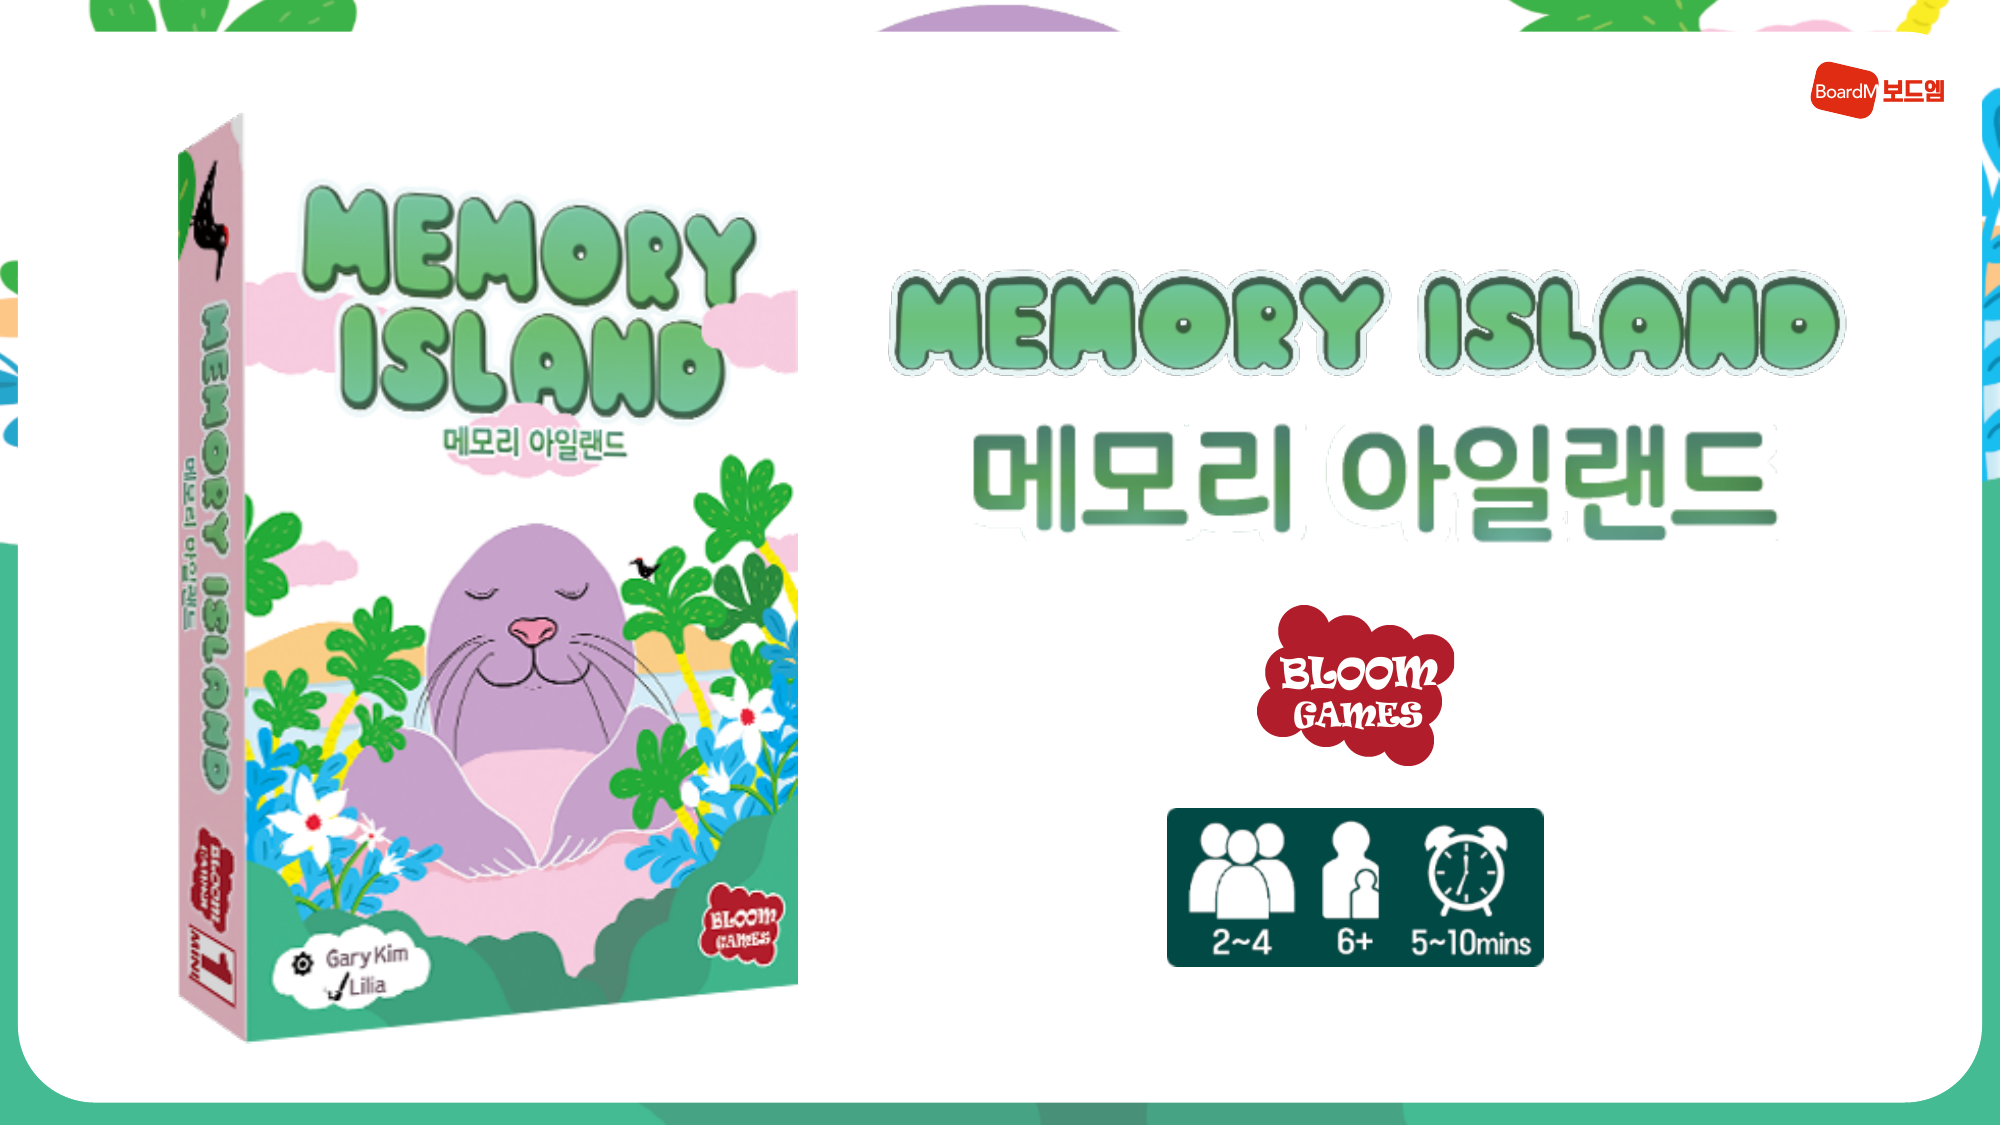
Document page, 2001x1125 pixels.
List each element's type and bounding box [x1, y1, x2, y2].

picture [790, 699, 798, 709]
picture [954, 404, 1799, 563]
picture [1167, 808, 1544, 967]
picture [0, 0, 2001, 1125]
picture [178, 112, 798, 1044]
text_box [1257, 605, 1455, 766]
picture [872, 264, 1876, 387]
